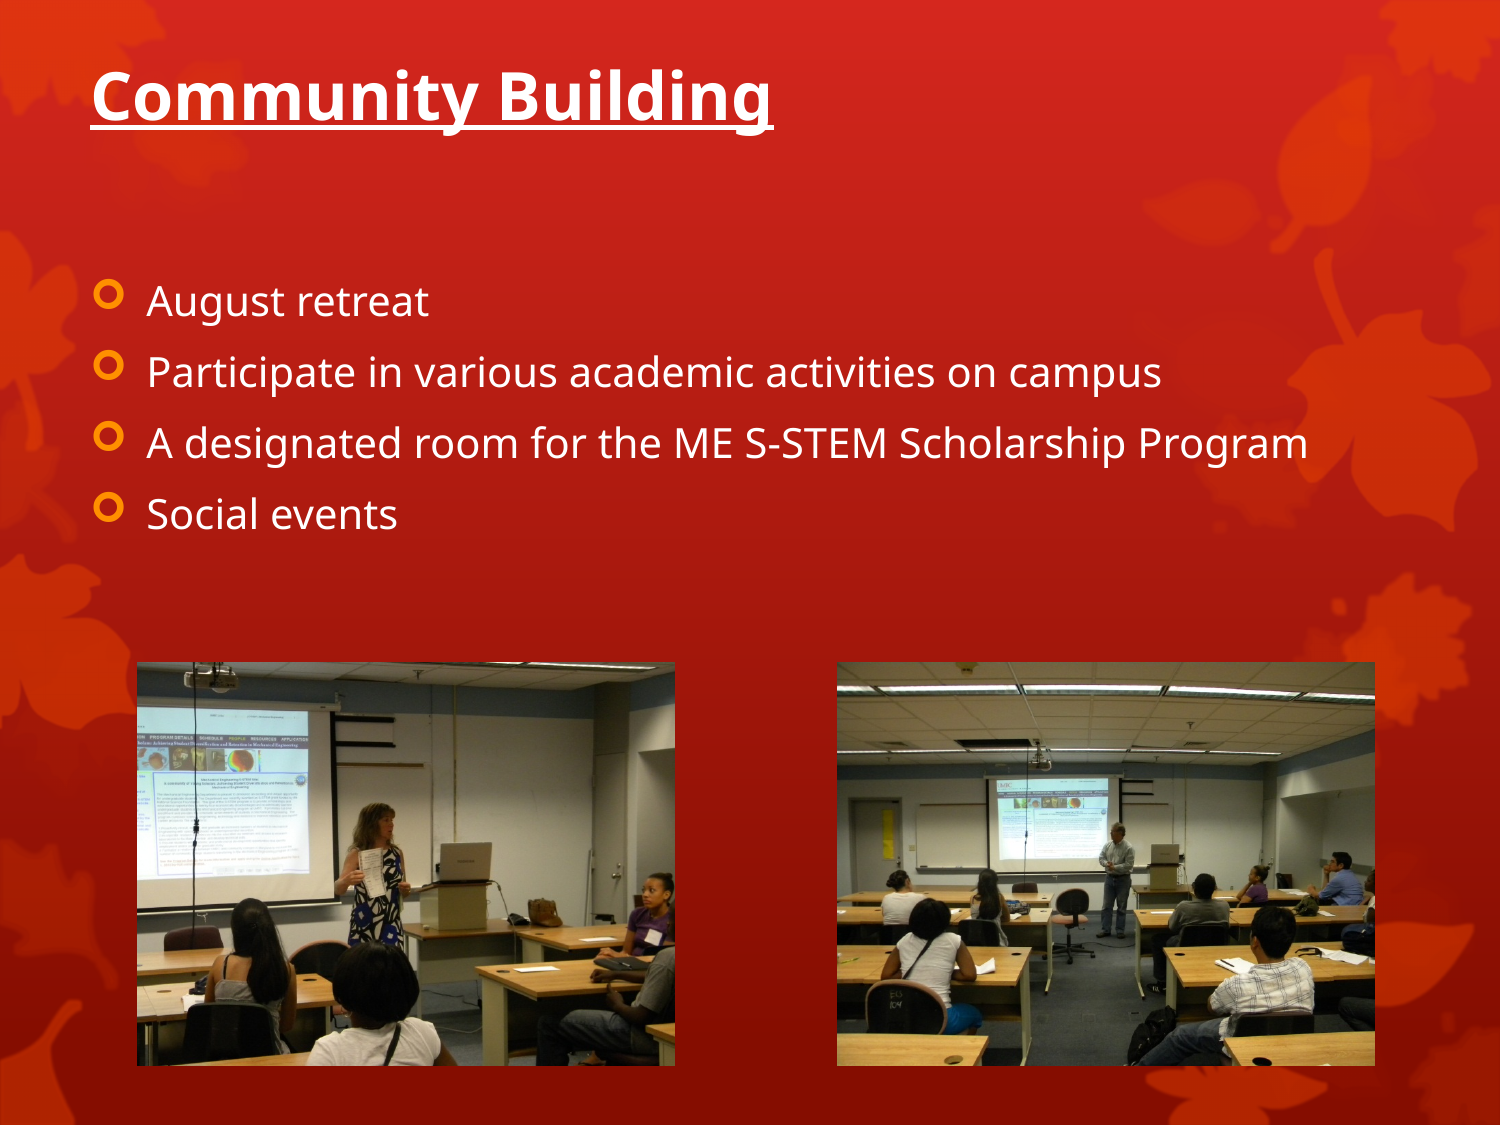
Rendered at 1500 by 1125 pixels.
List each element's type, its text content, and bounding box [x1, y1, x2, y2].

list August retreat Participate in various academic activities on campus A designated room for the ME S-STEM Scholarship Program Social events [75, 162, 1425, 650]
picture [136, 661, 676, 1067]
picture [836, 661, 1376, 1067]
title Community Building [75, 0, 1425, 162]
